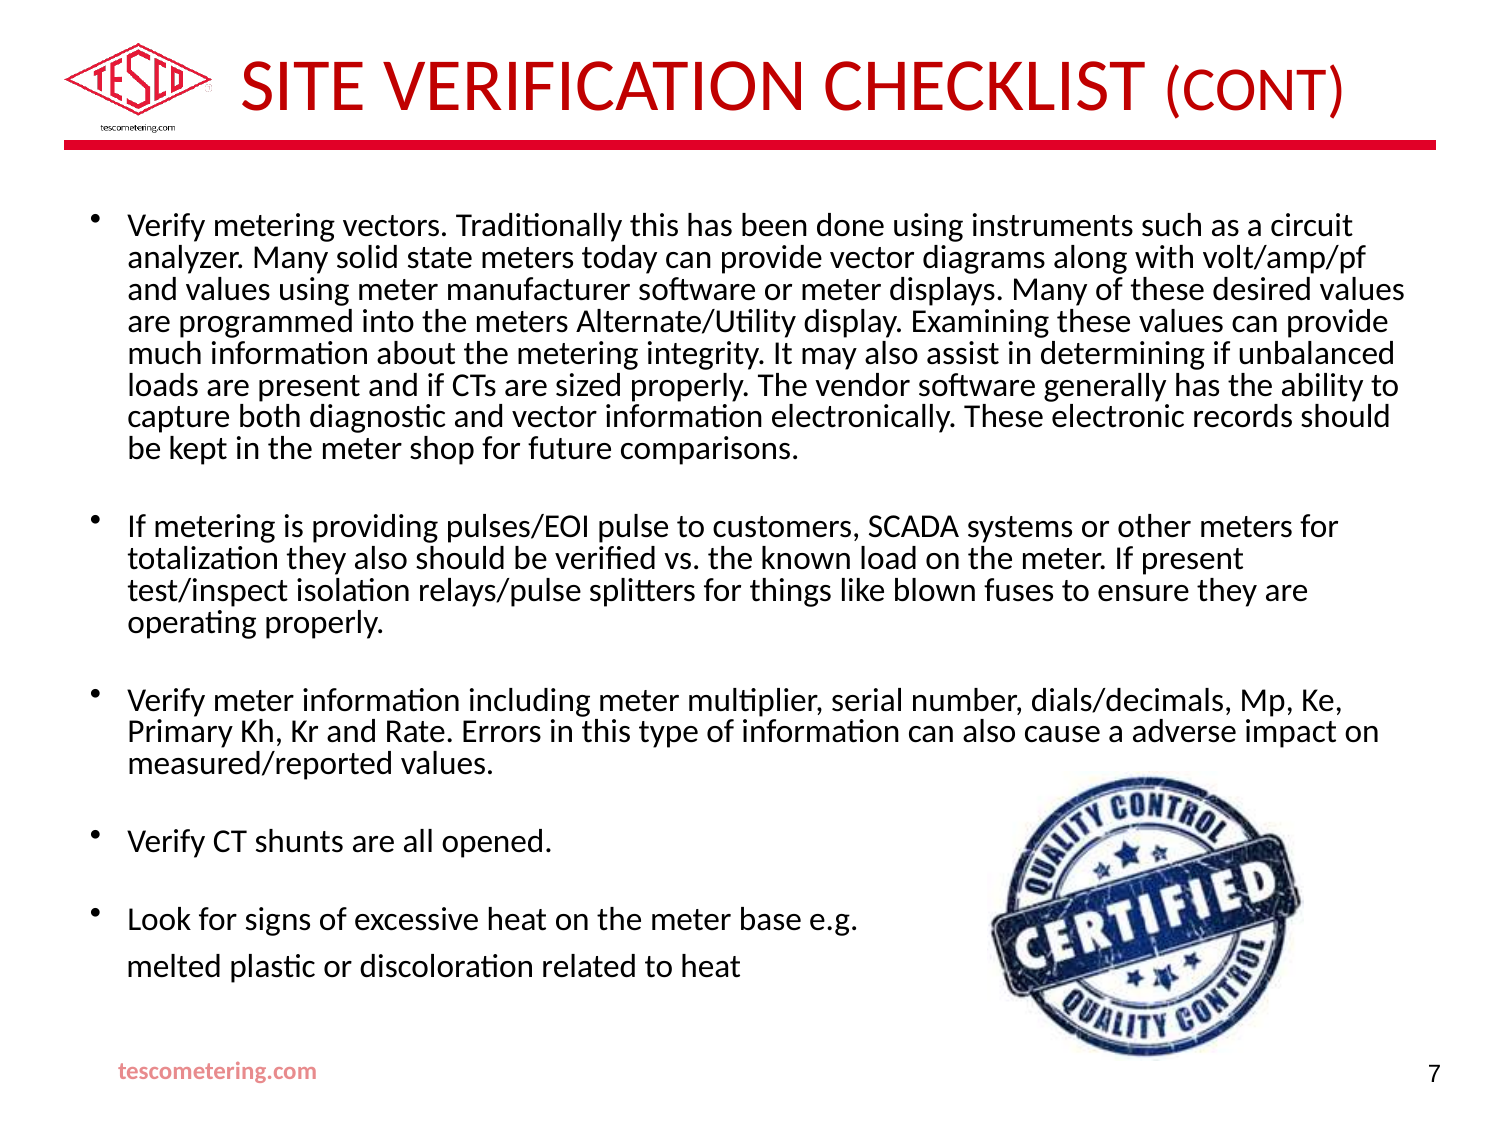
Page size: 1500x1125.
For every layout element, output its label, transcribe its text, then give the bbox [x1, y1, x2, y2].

footer tescometering.com [103, 1039, 610, 1100]
text_box Verify metering vectors. Traditionally this has been done using instruments such as a circuit analyzer. Many solid state meters today can provide vector diagrams along with volt/amp/pf and values using meter manufacturer software or meter displays. Many of these desired values are programmed into the meters Alternate/Utility display. Examining these values can provide much information about the metering integrity. It may also assist in determining if unbalanced loads are present and if CTs are sized properly. The vendor software generally has the ability to capture both diagnostic and vector information electronically. These electronic records should be kept in the meter shop for future comparisons. If metering is providing pulses/EOI pulse to customers, SCADA systems or other meters for totalization they also should be verified vs. the known load on the meter. If present test/inspect isolation relays/pulse splitters for things like blown fuses to ensure they are operating properly. Verify meter information including meter multiplier, serial number, dials/decimals, Mp, Ke, Primary Kh, Kr and Rate. Errors in this type of information can also cause a adverse impact on measured/reported values. Verify CT shunts are all opened. Look for signs of excessive heat on the meter base e.g. melted plastic or discoloration related to heat [74, 203, 1425, 917]
picture [987, 771, 1304, 1061]
picture [64, 43, 212, 133]
title Site Verification Checklist (cont) [225, 22, 1434, 150]
